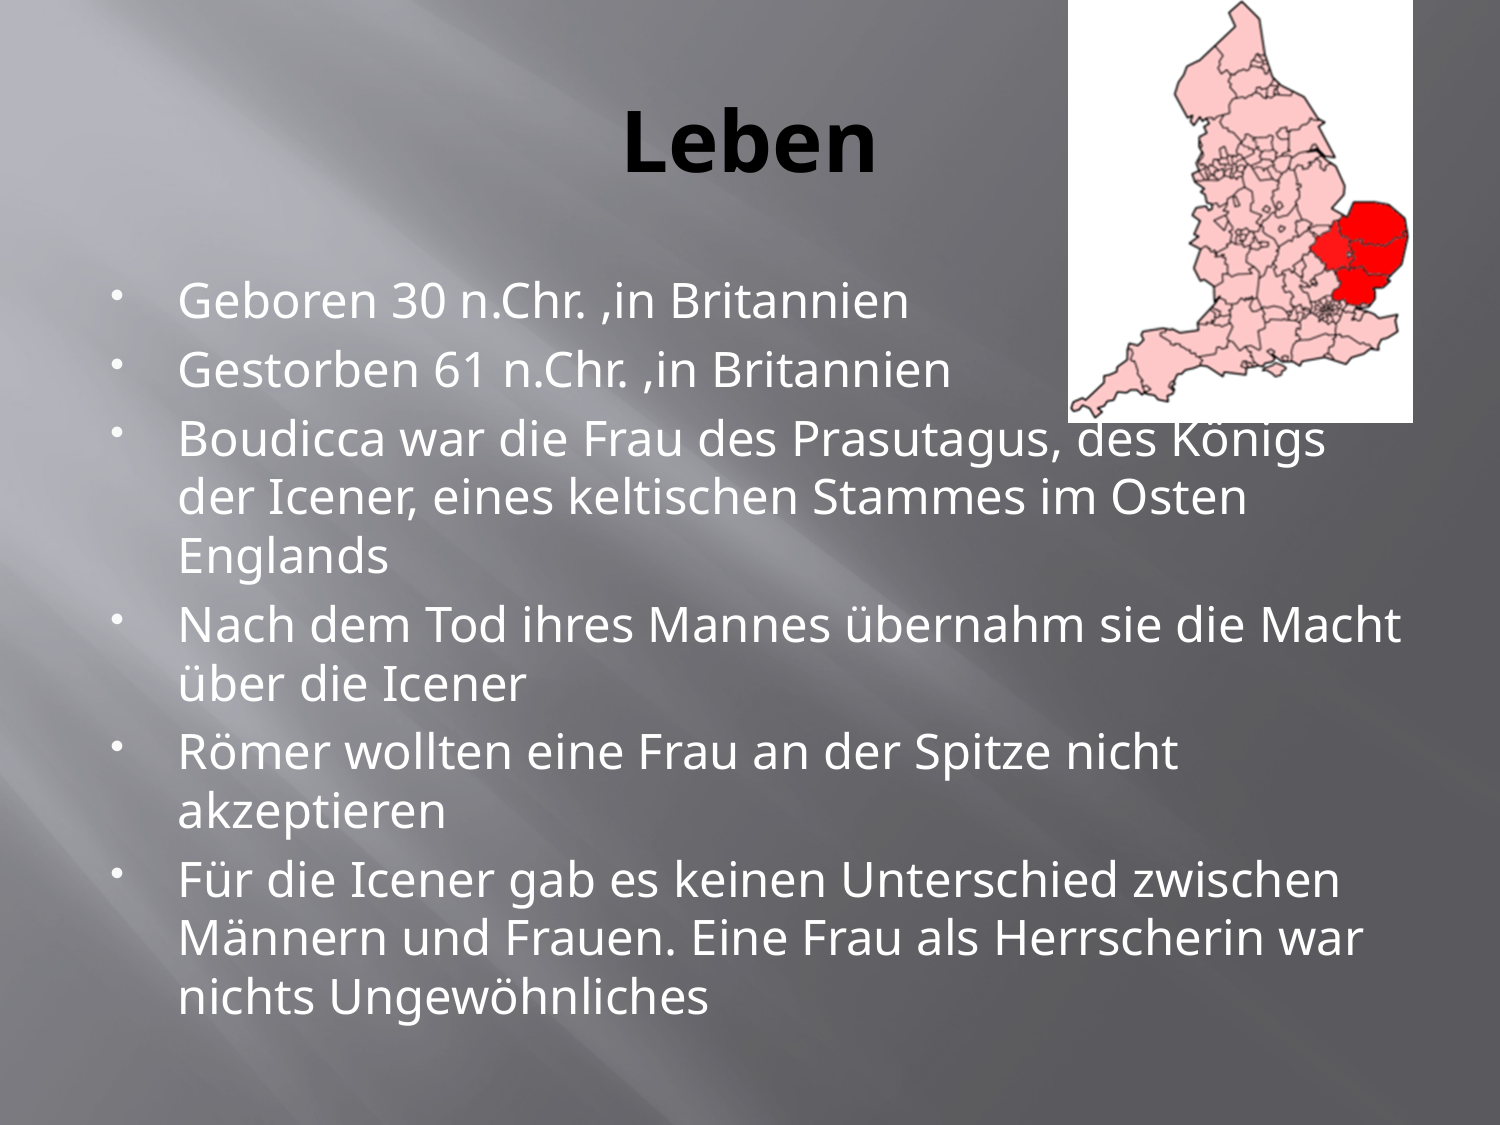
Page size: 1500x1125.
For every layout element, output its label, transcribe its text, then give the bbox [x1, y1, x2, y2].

title Leben [75, 45, 1068, 233]
list Geboren 30 n.Chr. ,in Britannien Gestorben 61 n.Chr. ,in Britannien Boudicca war die Frau des Prasutagus, des Königs der Icener, eines keltischen Stammes im Osten Englands Nach dem Tod ihres Mannes übernahm sie die Macht über die Icener Römer wollten eine Frau an der Spitze nicht akzeptieren Für die Icener gab es keinen Unterschied zwischen Männern und Frauen. Eine Frau als Herrscherin war nichts Ungewöhnliches [75, 262, 1425, 1035]
picture [1068, 0, 1414, 424]
